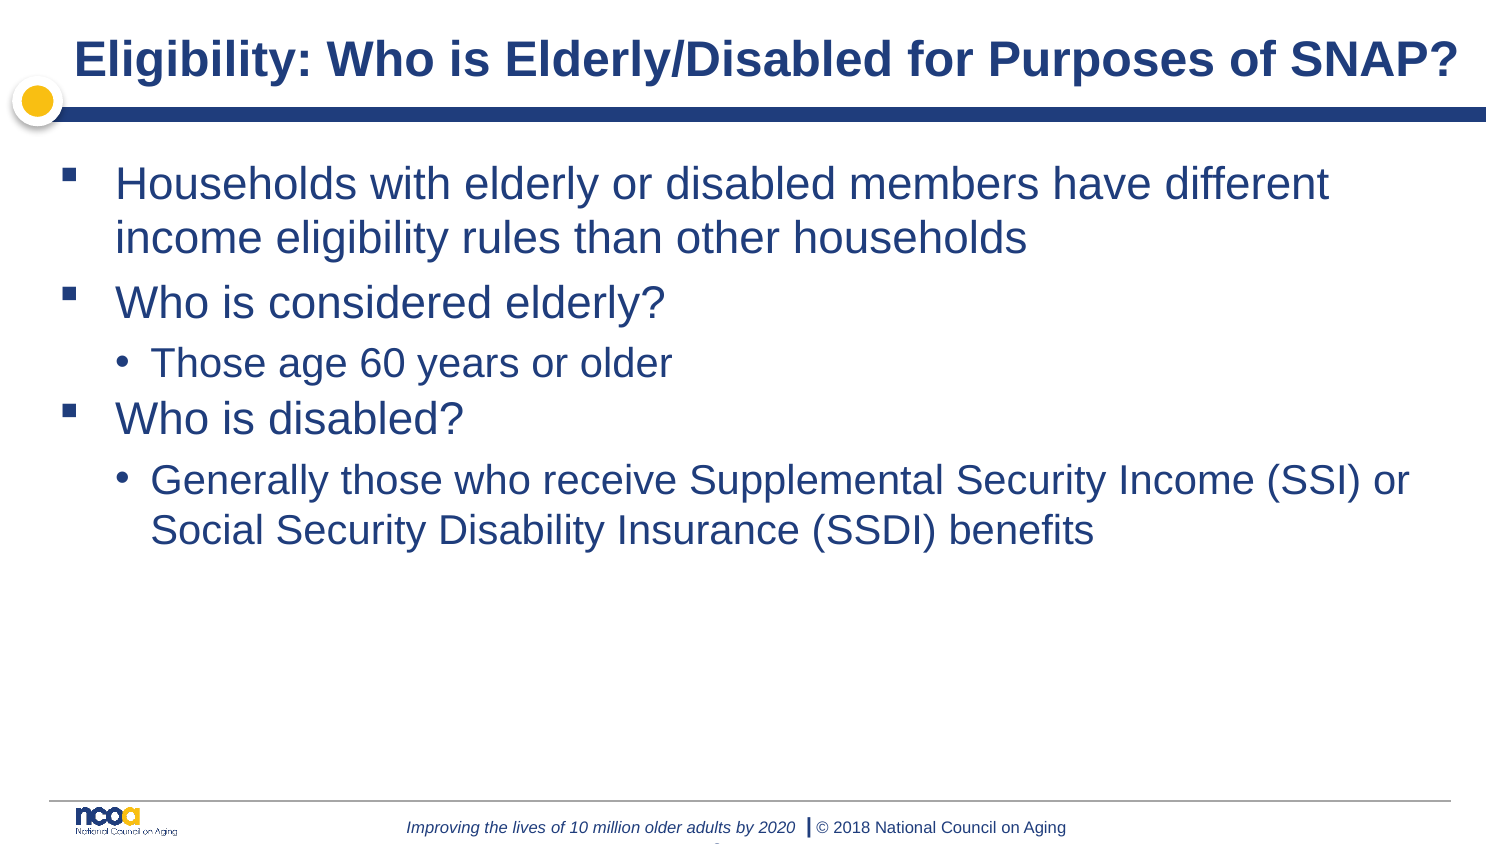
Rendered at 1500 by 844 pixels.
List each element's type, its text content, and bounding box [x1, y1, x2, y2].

list Households with elderly or disabled members have different income eligibility rules than other households Who is considered elderly? Those age 60 years or older Who is disabled? Generally those who receive Supplemental Security Income (SSI) or Social Security Disability Insurance (SSDI) benefits [44, 145, 1460, 801]
picture [76, 807, 177, 836]
title Eligibility: Who is Elderly/Disabled for Purposes of SNAP? [58, 18, 1490, 112]
